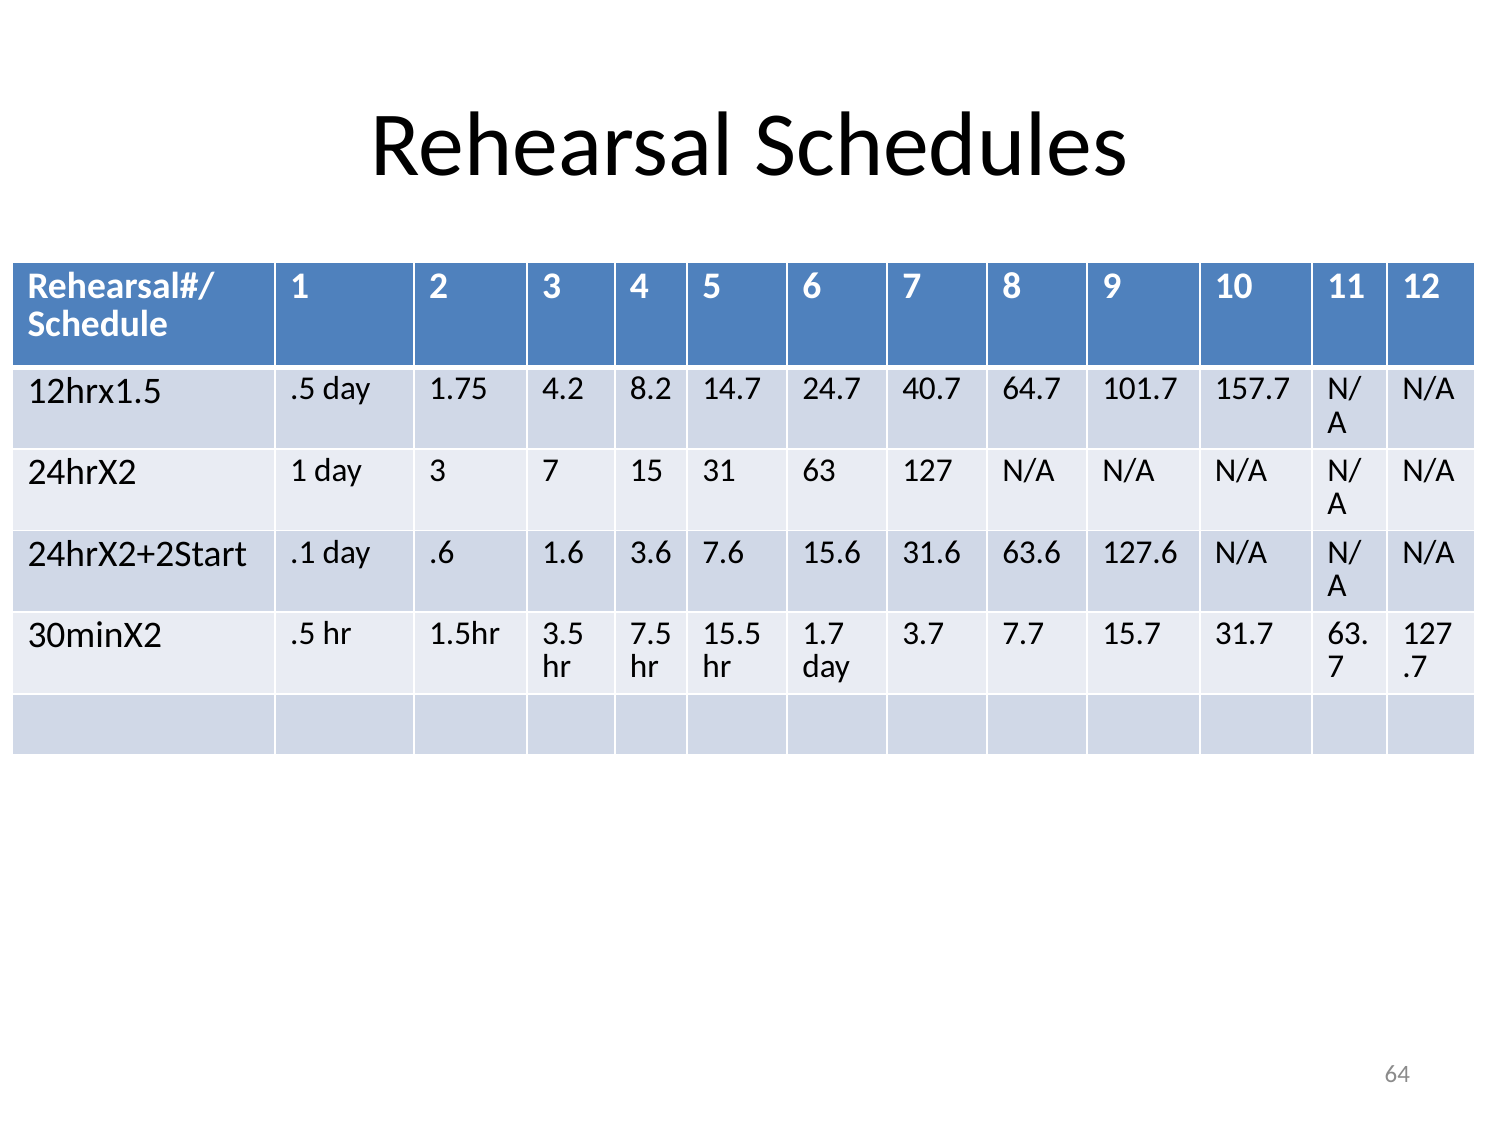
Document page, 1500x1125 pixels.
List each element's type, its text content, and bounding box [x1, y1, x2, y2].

table_cell 31.7 [1201, 613, 1311, 693]
table_cell 7.7 [988, 613, 1086, 693]
table_cell N/A [1313, 370, 1386, 448]
table_header 6 [788, 263, 886, 365]
table_cell 7.5hr [616, 613, 686, 693]
table_header Rehearsal#/ Schedule [13, 263, 274, 365]
table_cell N/A [1313, 531, 1386, 611]
table_cell 12hrx1.5 [13, 370, 274, 448]
table_cell 127 [888, 450, 986, 530]
table_header 5 [688, 263, 786, 365]
table_header 3 [528, 263, 614, 365]
table_cell [276, 695, 413, 754]
table_header 7 [888, 263, 986, 365]
table_cell N/A [1388, 531, 1474, 611]
table_cell [13, 695, 274, 754]
table_header 10 [1201, 263, 1311, 365]
table_header 9 [1088, 263, 1199, 365]
table_cell 3.5hr [528, 613, 614, 693]
table_cell [1388, 695, 1474, 754]
title Rehearsal Schedules [75, 45, 1425, 233]
table_cell [1088, 695, 1199, 754]
table_cell 8.2 [616, 370, 686, 448]
table_cell 14.7 [688, 370, 786, 448]
table_cell [788, 695, 886, 754]
table_cell 31.6 [888, 531, 986, 611]
table_cell .5 hr [276, 613, 413, 693]
table_cell 15.5 hr [688, 613, 786, 693]
table_cell 24hrX2 [13, 450, 274, 530]
table_cell 40.7 [888, 370, 986, 448]
table_cell .6 [415, 531, 526, 611]
table_cell 24.7 [788, 370, 886, 448]
table_cell N/A [988, 450, 1086, 530]
table_cell N/A [1388, 370, 1474, 448]
table_cell N/A [1313, 450, 1386, 530]
table_cell 1 day [276, 450, 413, 530]
table_cell 15.6 [788, 531, 886, 611]
table_cell [988, 695, 1086, 754]
table_cell 3 [415, 450, 526, 530]
table_cell N/A [1088, 450, 1199, 530]
table_cell 101.7 [1088, 370, 1199, 448]
table_cell 24hrX2+2Start [13, 531, 274, 611]
table_cell 1.7 day [788, 613, 886, 693]
slide_number 64 [1074, 1042, 1425, 1103]
table_cell 127.6 [1088, 531, 1199, 611]
table_header 8 [988, 263, 1086, 365]
table_cell [1313, 695, 1386, 754]
table_cell 1.6 [528, 531, 614, 611]
table_cell [888, 695, 986, 754]
table_cell [1201, 695, 1311, 754]
table_cell 127.7 [1388, 613, 1474, 693]
table_cell N/A [1201, 450, 1311, 530]
table_cell 31 [688, 450, 786, 530]
table_header 1 [276, 263, 413, 365]
table_header 2 [415, 263, 526, 365]
table_cell 63.6 [988, 531, 1086, 611]
table_cell [616, 695, 686, 754]
table_header 4 [616, 263, 686, 365]
table_header 12 [1388, 263, 1474, 365]
table_cell N/A [1388, 450, 1474, 530]
table_cell 64.7 [988, 370, 1086, 448]
table_header 11 [1313, 263, 1386, 365]
table_cell 3.7 [888, 613, 986, 693]
table_cell [688, 695, 786, 754]
table_cell 15 [616, 450, 686, 530]
table_cell 30minX2 [13, 613, 274, 693]
table_cell 7.6 [688, 531, 786, 611]
table_cell 1.75 [415, 370, 526, 448]
table_cell 7 [528, 450, 614, 530]
table_cell N/A [1201, 531, 1311, 611]
table_cell .1 day [276, 531, 413, 611]
table_cell .5 day [276, 370, 413, 448]
table_cell 157.7 [1201, 370, 1311, 448]
table_cell 4.2 [528, 370, 614, 448]
table_cell 3.6 [616, 531, 686, 611]
table_cell [415, 695, 526, 754]
table_cell 63.7 [1313, 613, 1386, 693]
table_cell 1.5hr [415, 613, 526, 693]
table_cell 63 [788, 450, 886, 530]
table_cell 15.7 [1088, 613, 1199, 693]
table_cell [528, 695, 614, 754]
